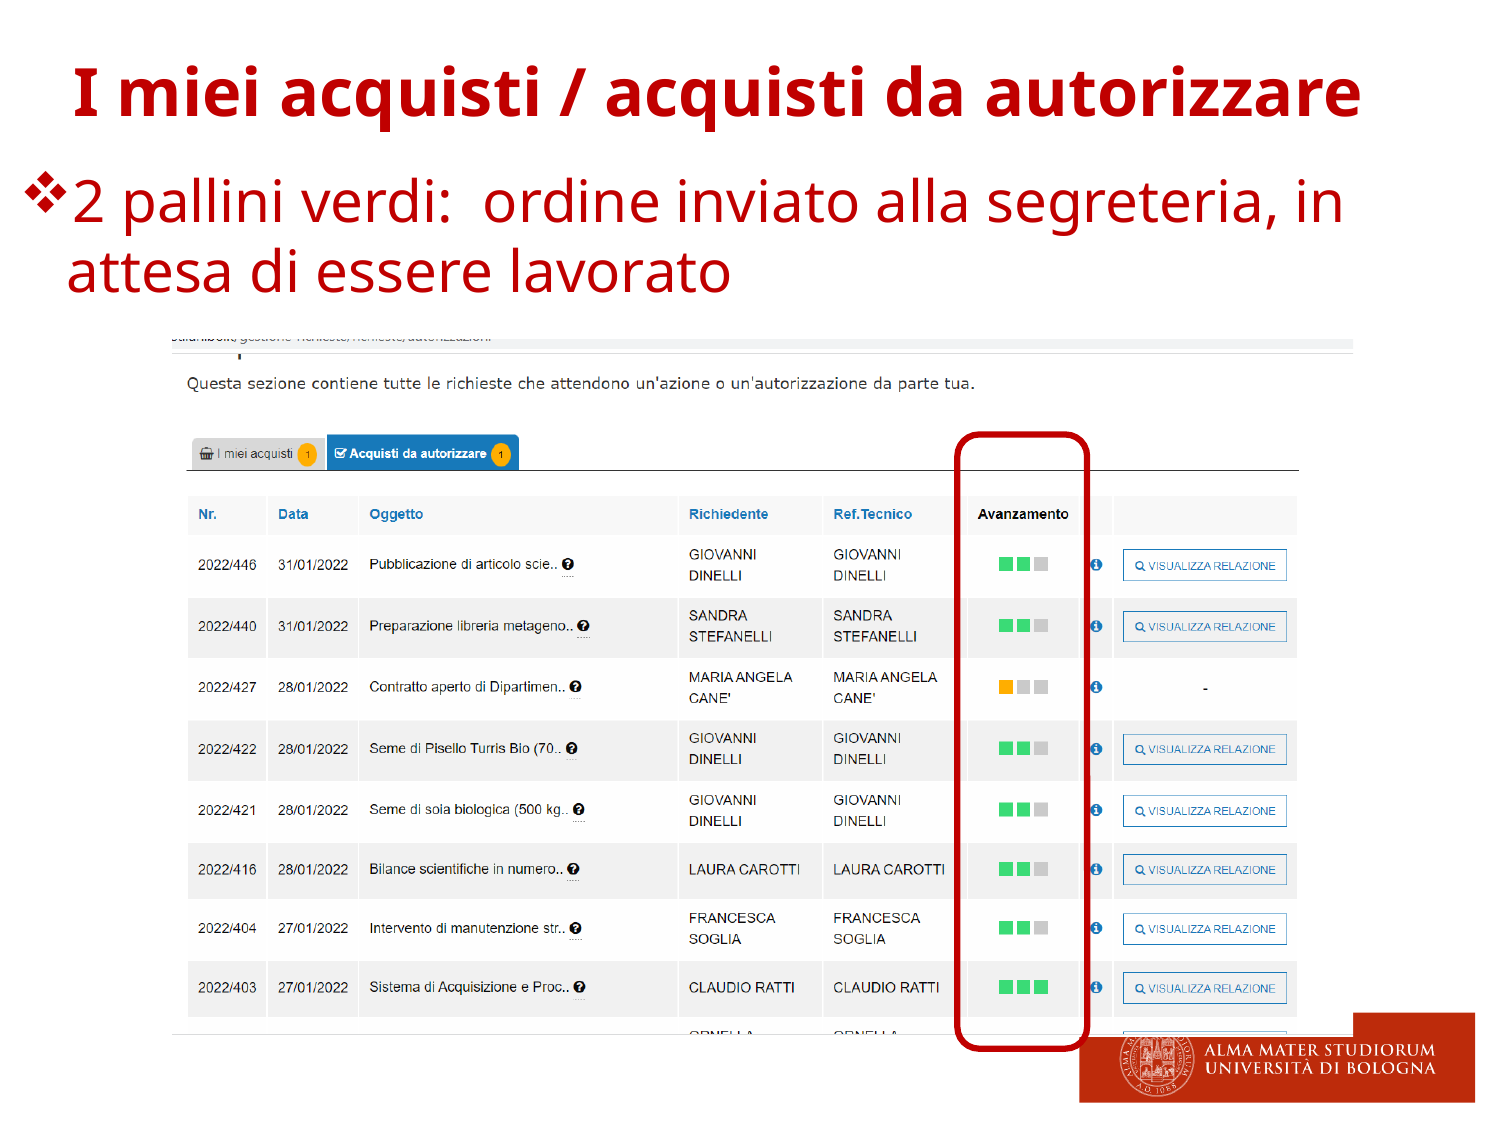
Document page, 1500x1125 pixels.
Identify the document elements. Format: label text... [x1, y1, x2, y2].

text_box [962, 1044, 1083, 1051]
text_box I miei acquisti / acquisti da autorizzare [0, 42, 1441, 82]
text_box 2 pallini verdi: ordine inviato alla segreteria, in attesa di essere lavorato [4, 157, 1473, 312]
picture [171, 339, 1442, 1102]
